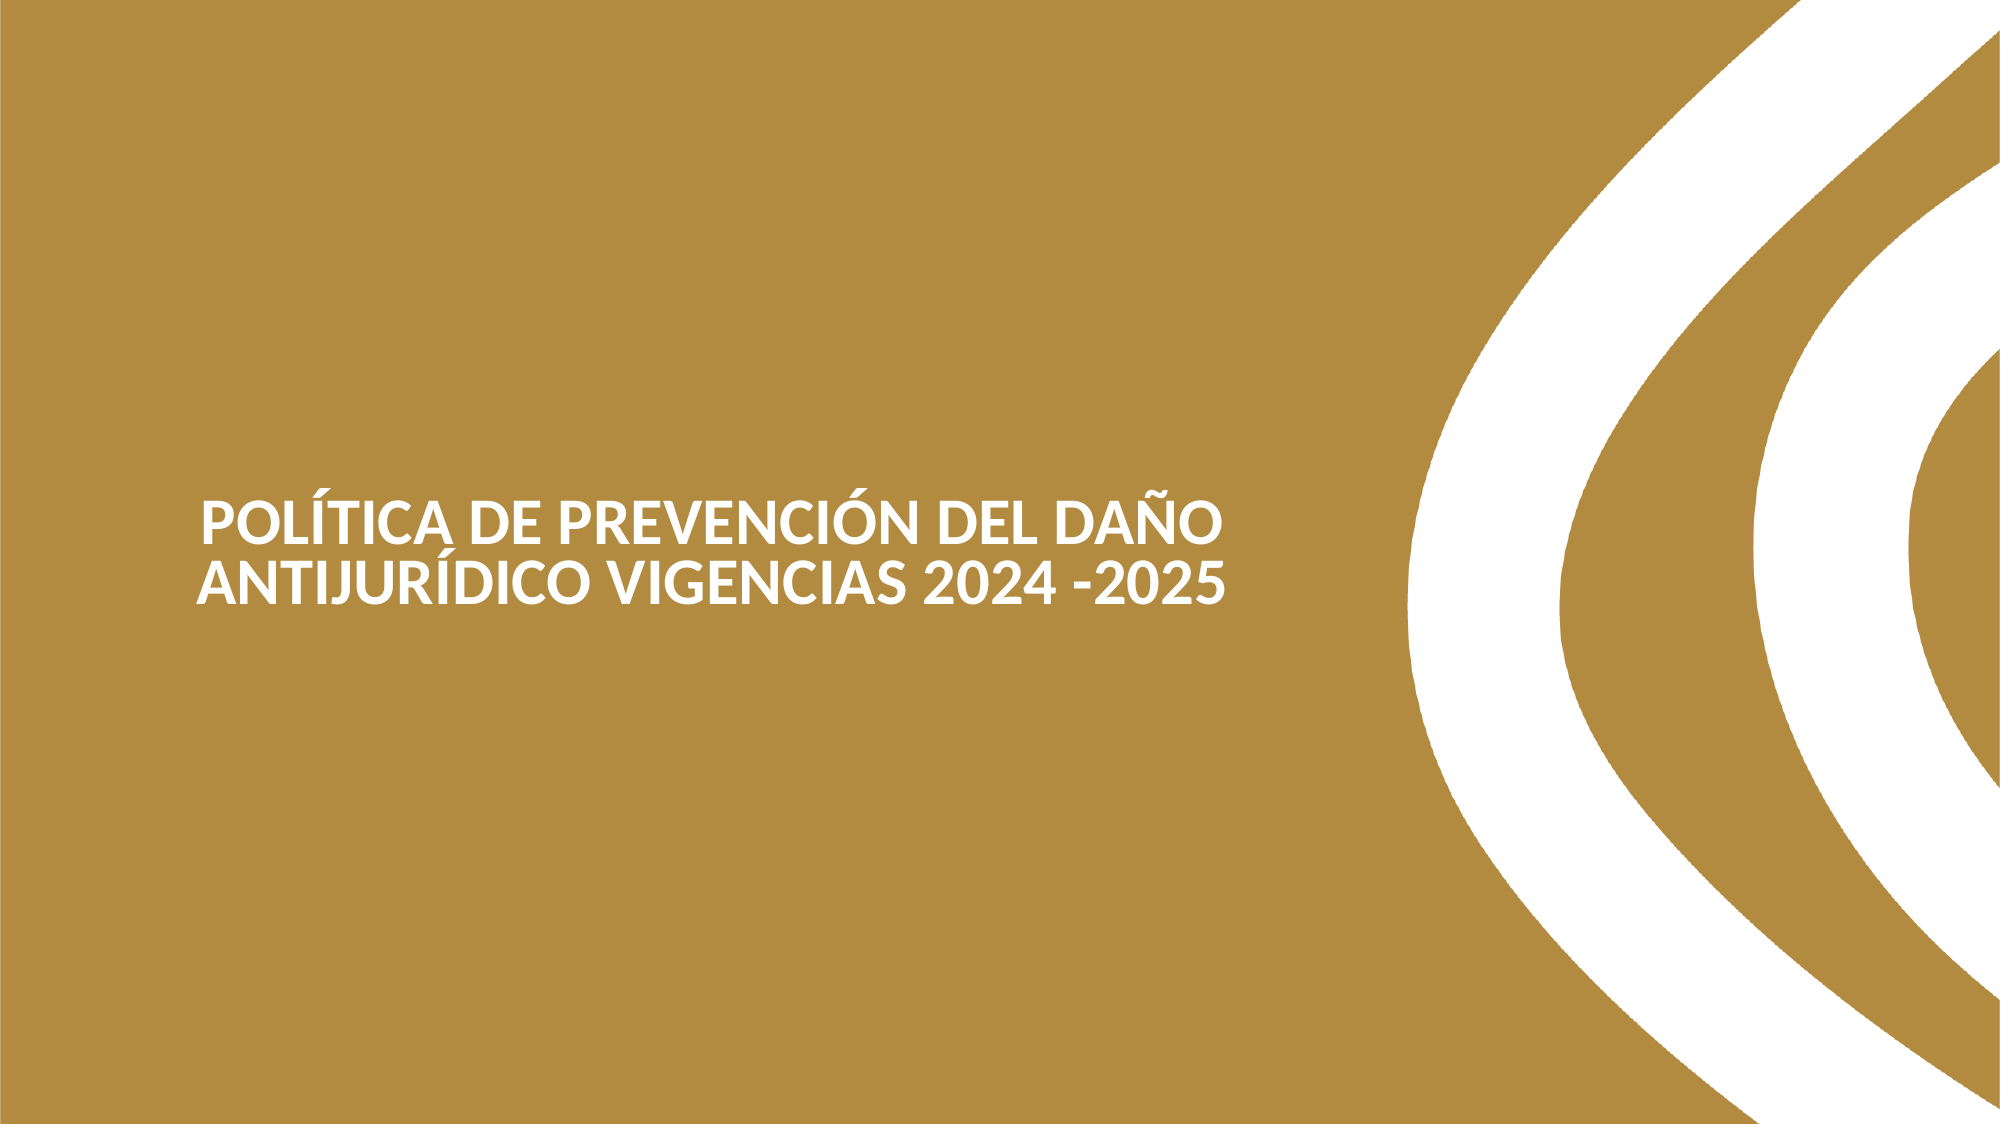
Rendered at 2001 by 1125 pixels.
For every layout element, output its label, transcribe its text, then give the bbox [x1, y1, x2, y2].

picture [0, 0, 2000, 1124]
title POLÍTICA DE PREVENCIÓN DEL DAÑO ANTIJURÍDICO VIGENCIAS 2024 -2025 [38, 271, 1388, 624]
